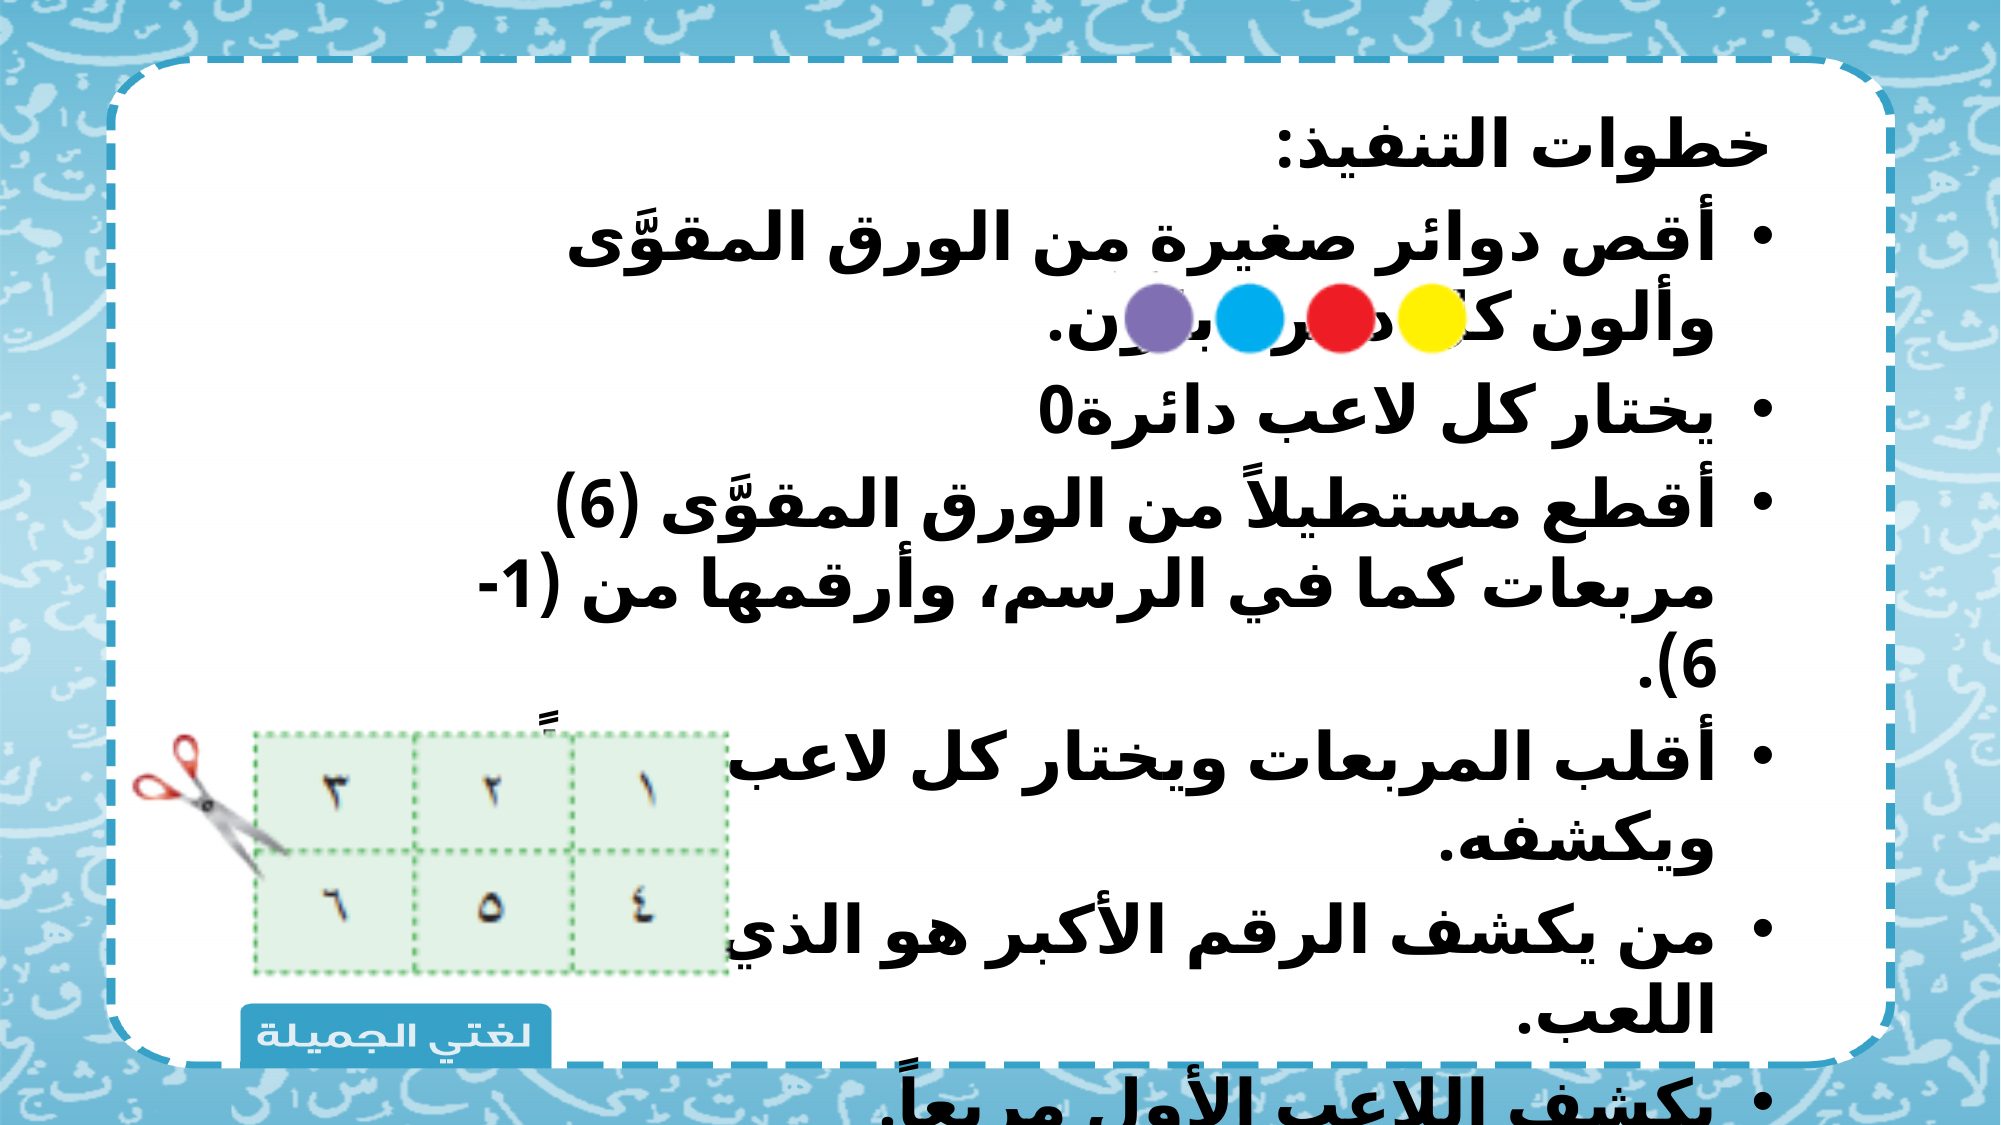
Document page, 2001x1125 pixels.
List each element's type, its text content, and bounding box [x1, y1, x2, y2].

list خطوات التنفيذ: أقص دوائر صغيرة من الورق المقوَّى وألون كل دائرة بلون. يختار كل لاعب دائرة0 أقطع مستطيلاً من الورق المقوَّى (6) مربعات كما في الرسم، وأرقمها من (1-6). أقلب المربعات ويختار كل لاعب مربعاً ويكشفه. من يكشف الرقم الأكبر هو الذي يبدأ اللعب. يكشف اللاعب الأول مربعاً. ينقل دائرته بقدر الرقم الذي كشفه. [439, 92, 1790, 1032]
picture [0, 0, 2001, 1125]
